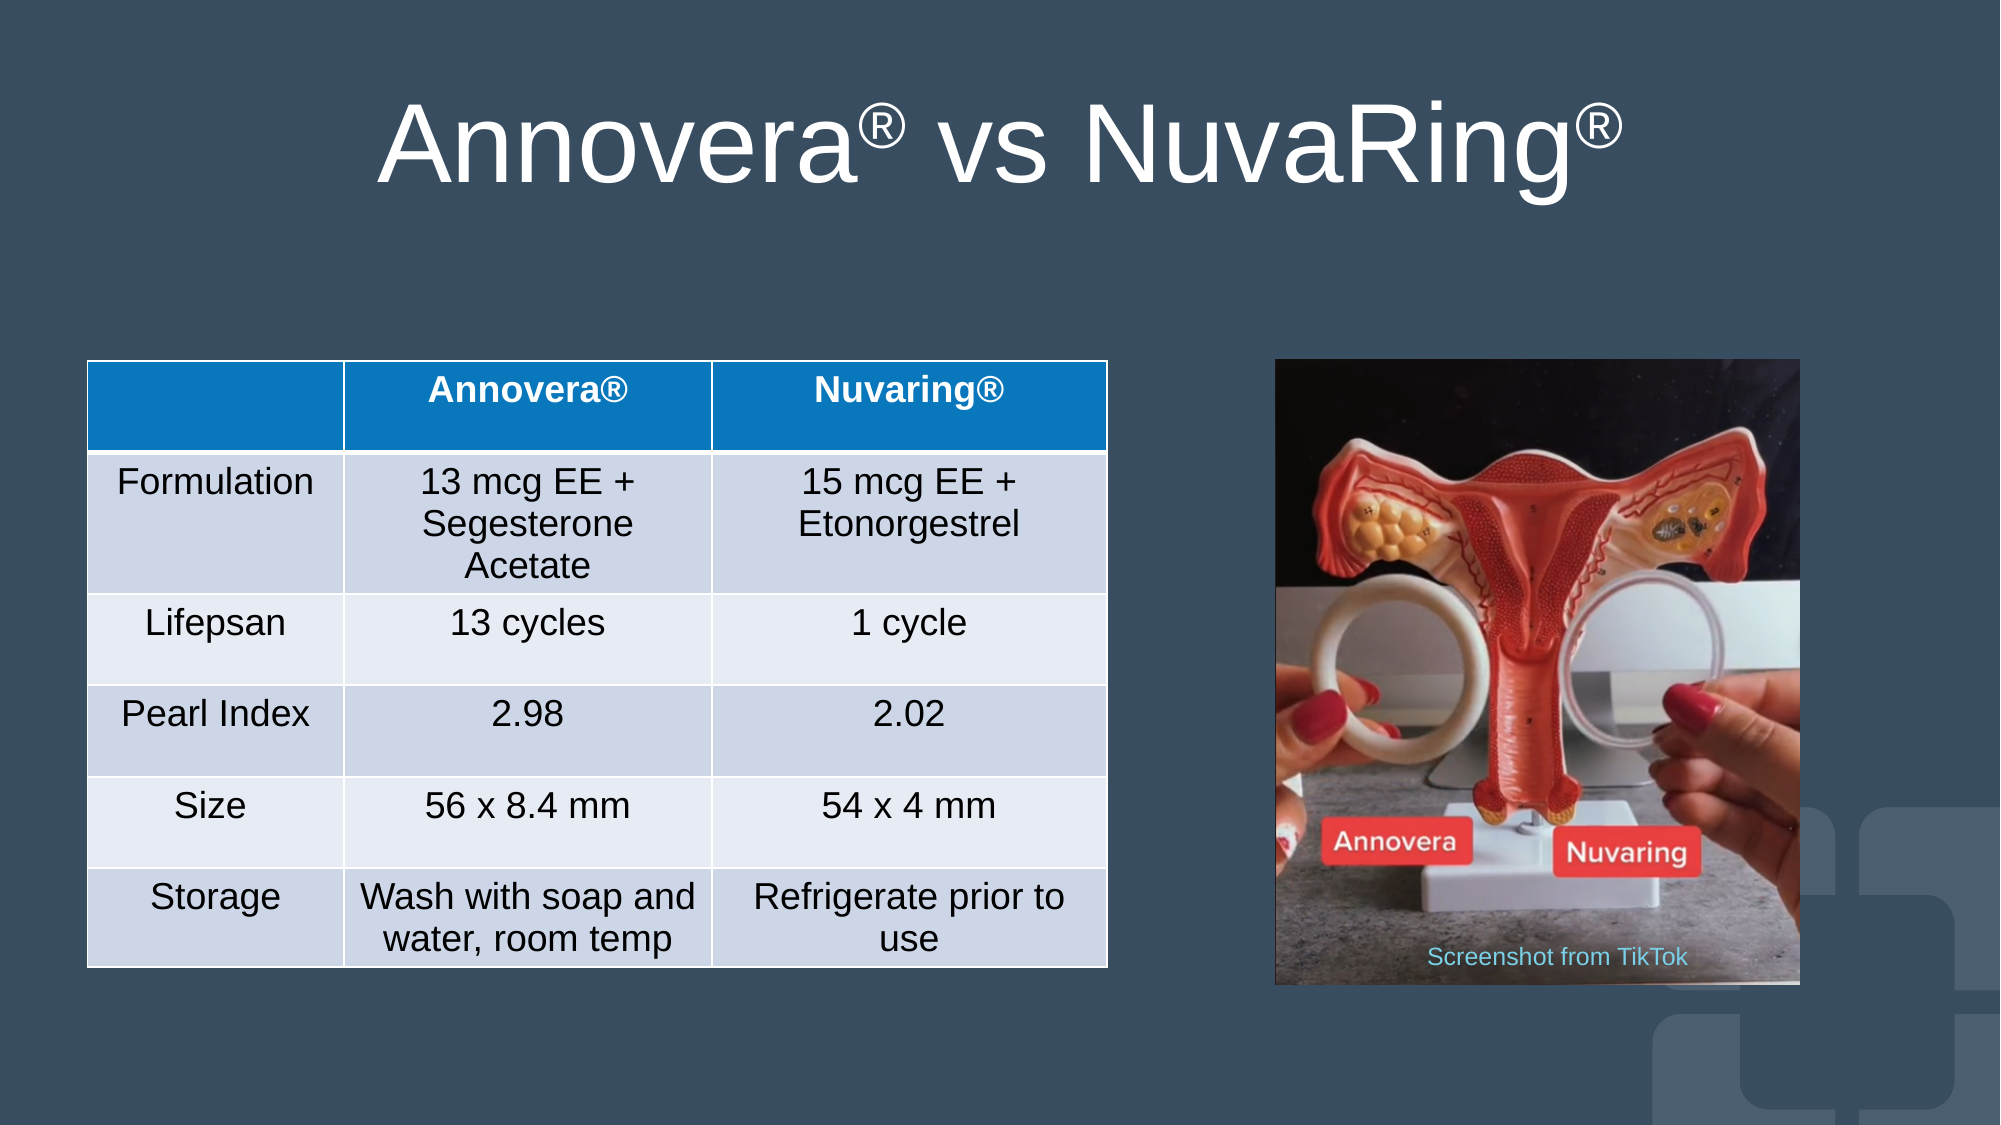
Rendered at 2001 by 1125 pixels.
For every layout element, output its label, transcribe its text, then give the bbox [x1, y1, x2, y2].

table_cell Storage [88, 869, 343, 966]
table_cell 56 x 8.4 mm [345, 778, 711, 867]
table_cell 13 mcg EE + Segesterone Acetate [345, 455, 711, 593]
table_header Nuvaring® [713, 362, 1106, 450]
table_cell Wash with soap and water, room temp [345, 869, 711, 966]
table_cell Formulation [88, 455, 343, 593]
table_cell 54 x 4 mm [713, 778, 1106, 867]
table_cell 13 cycles [345, 595, 711, 684]
title Annovera® vs NuvaRing® [0, 37, 2000, 255]
table_cell Pearl Index [88, 686, 343, 776]
picture [1274, 359, 2001, 1125]
table_cell Refrigerate prior to use [713, 869, 1106, 966]
table_cell 2.02 [713, 686, 1106, 776]
table_cell 1 cycle [713, 595, 1106, 684]
table_cell Lifepsan [88, 595, 343, 684]
table_cell Size [88, 778, 343, 867]
table_cell 15 mcg EE + Etonorgestrel [713, 455, 1106, 593]
table_cell 2.98 [345, 686, 711, 776]
table_header [88, 362, 343, 450]
table_header Annovera® [345, 362, 711, 450]
